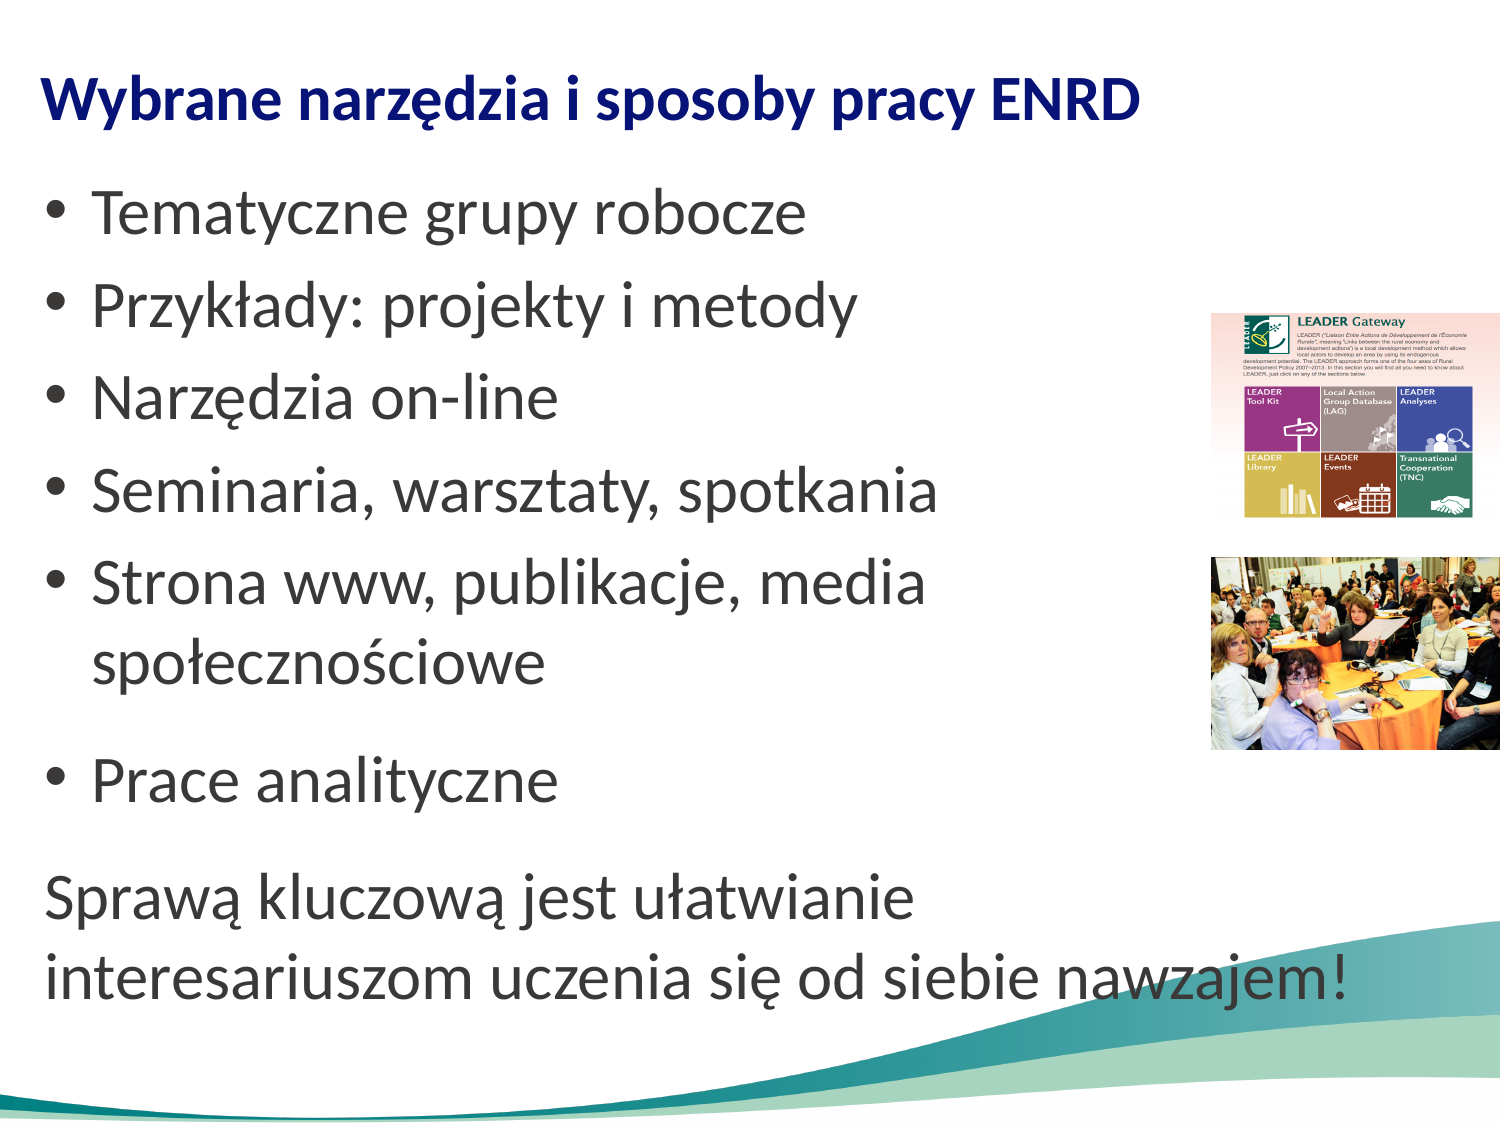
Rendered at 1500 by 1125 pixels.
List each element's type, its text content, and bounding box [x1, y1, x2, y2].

picture [1211, 313, 1500, 523]
title Wybrane narzędzia i sposoby pracy ENRD [25, 0, 1453, 179]
picture [1211, 557, 1500, 750]
picture [0, 909, 1500, 1125]
text_box Tematyczne grupy robocze Przykłady: projekty i metody Narzędzia on-line Seminaria, warsztaty, spotkania Strona www, publikacje, media społecznościowe Prace analityczne Sprawą kluczową jest ułatwianie interesariuszom uczenia się od siebie nawzajem! [29, 160, 1377, 1021]
